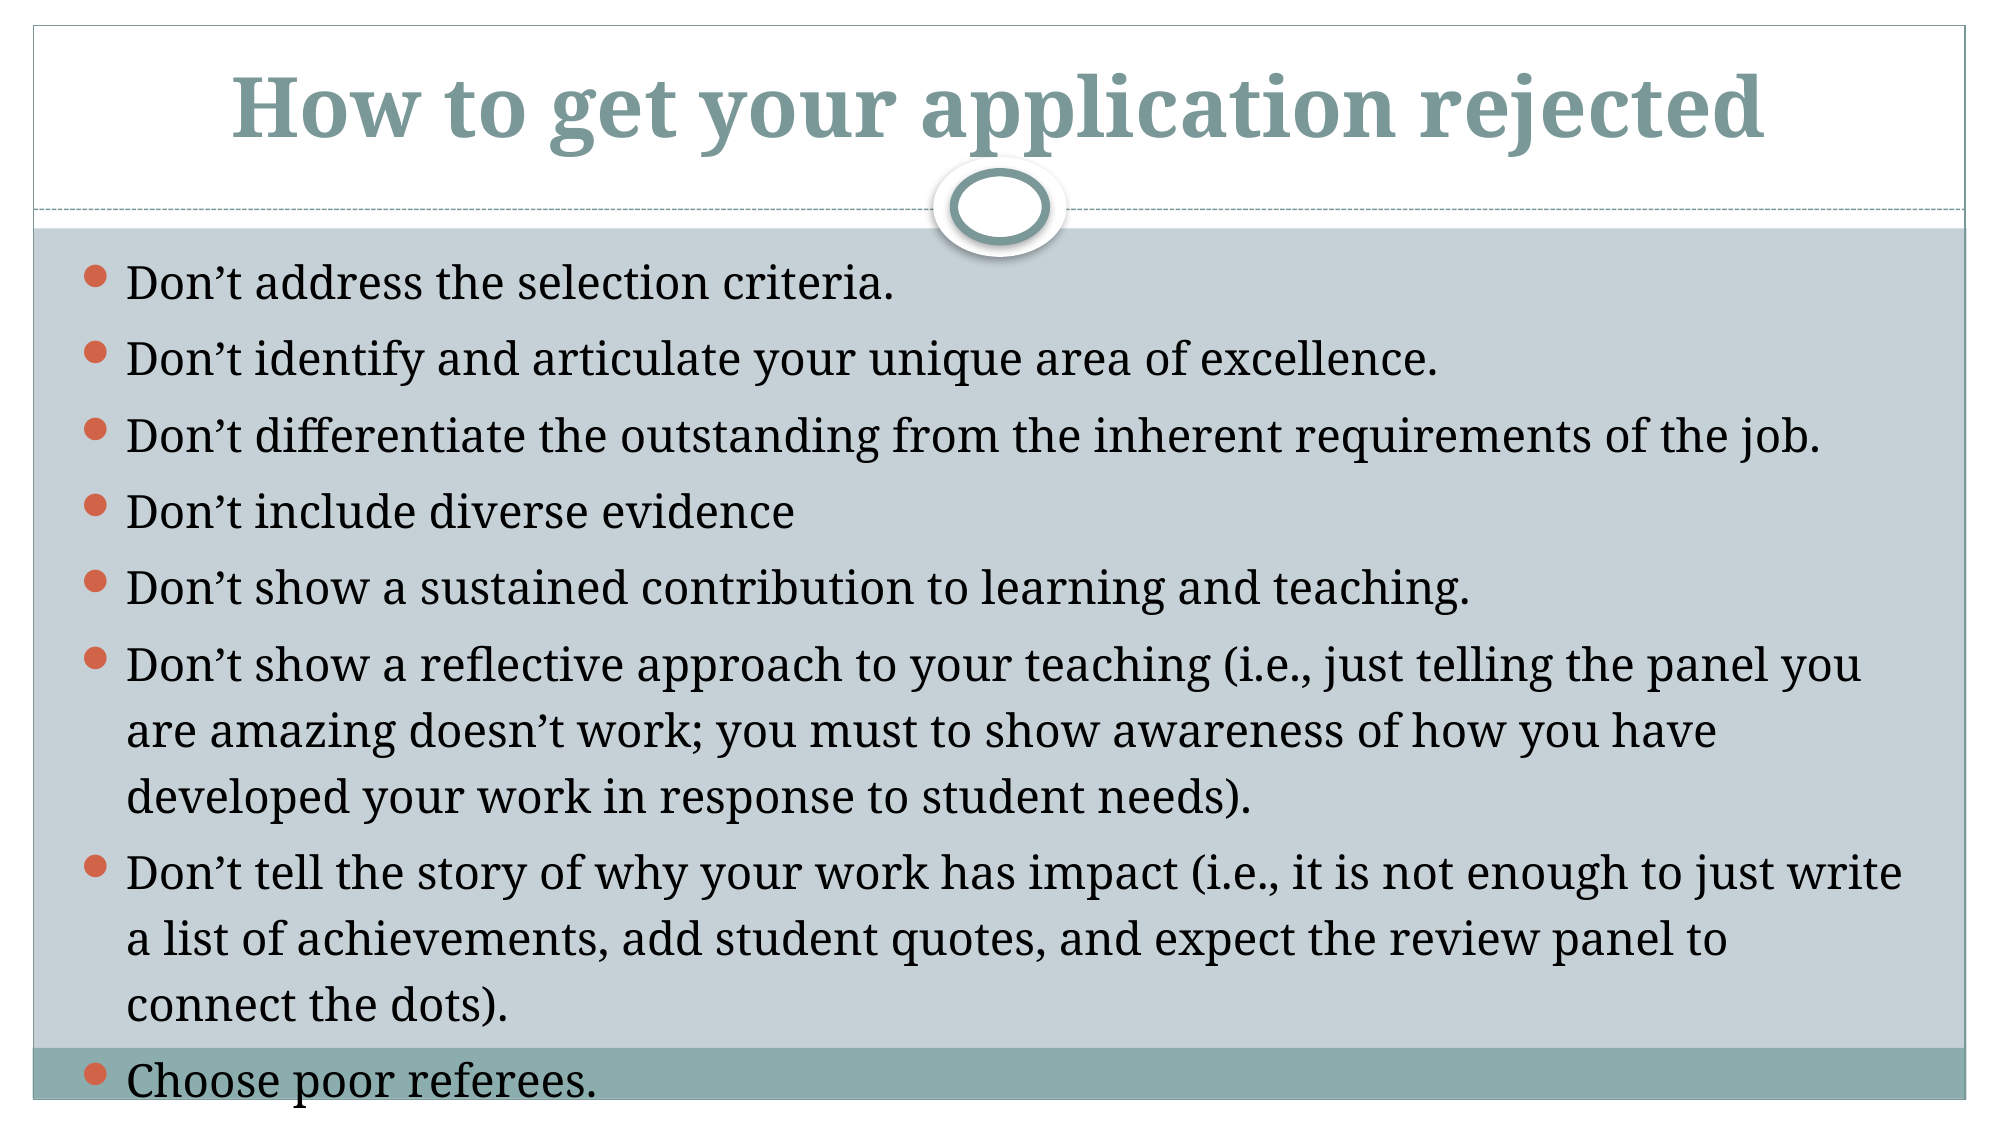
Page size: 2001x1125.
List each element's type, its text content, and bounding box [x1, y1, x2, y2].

list Don’t address the selection criteria. Don’t identify and articulate your unique area of excellence. Don’t differentiate the outstanding from the inherent requirements of the job. Don’t include diverse evidence Don’t show a sustained contribution to learning and teaching. Don’t show a reflective approach to your teaching (i.e., just telling the panel you are amazing doesn’t work; you must to show awareness of how you have developed your work in response to student needs). Don’t tell the story of why your work has impact (i.e., it is not enough to just write a list of achievements, add student quotes, and expect the review panel to connect the dots). Choose poor referees. [66, 235, 1926, 1021]
title How to get your application rejected [66, 37, 1933, 162]
